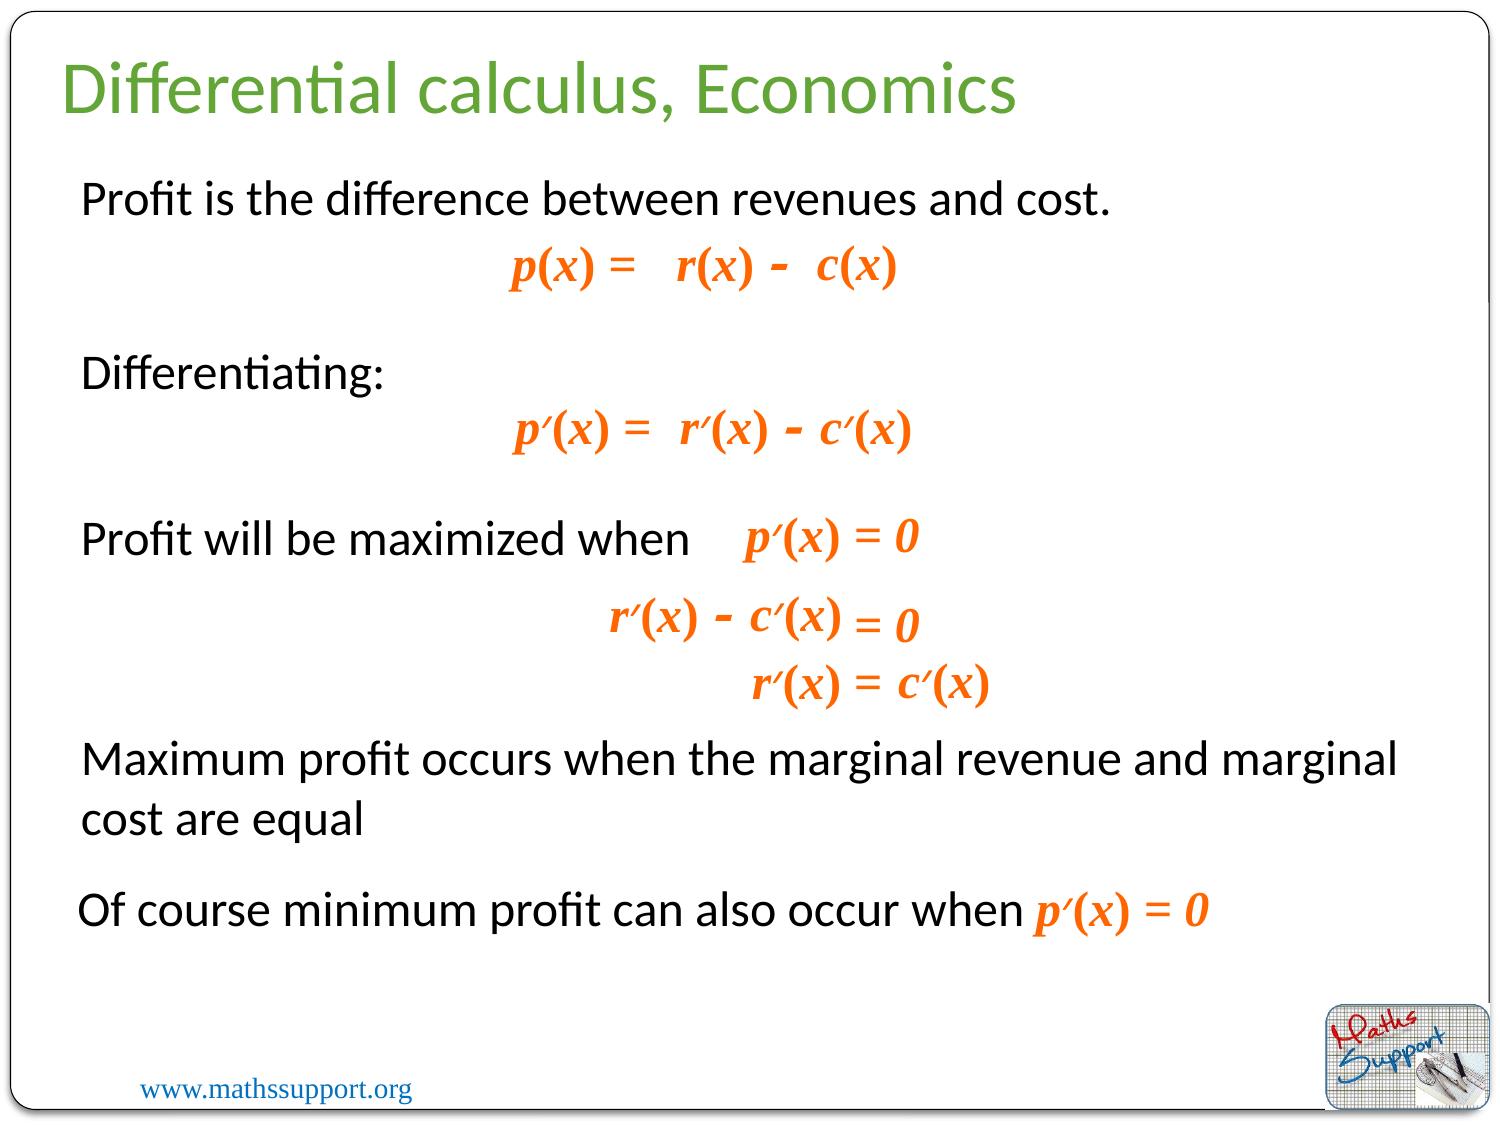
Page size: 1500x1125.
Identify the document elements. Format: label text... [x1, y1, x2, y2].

text_box c׳(x) [735, 574, 870, 650]
text_box Differentiating: [66, 332, 1423, 407]
text_box p׳(x) = 0 [731, 495, 935, 571]
text_box Differential calculus, Economics [46, 31, 1138, 137]
text_box r׳(x)  [664, 387, 814, 463]
text_box c׳(x) [883, 641, 1018, 717]
text_box r׳(x)  [594, 574, 735, 650]
text_box Profit will be maximized when [66, 498, 1423, 573]
text_box = 0 [870, 585, 935, 641]
text_box r׳(x) = [737, 641, 883, 717]
picture [1325, 1003, 1490, 1110]
text_box p(x) = [497, 223, 652, 299]
text_box r(x)  [661, 223, 799, 299]
text_box c(x) [802, 223, 926, 299]
text_box p׳(x) = [500, 387, 664, 463]
text_box c׳(x) [805, 387, 940, 462]
text_box Profit is the difference between revenues and cost. [66, 158, 1423, 234]
text_box Maximum profit occurs when the marginal revenue and marginal cost are equal [66, 718, 1459, 853]
text_box Of course minimum profit can also occur when p׳(x) = 0 [62, 868, 1456, 944]
